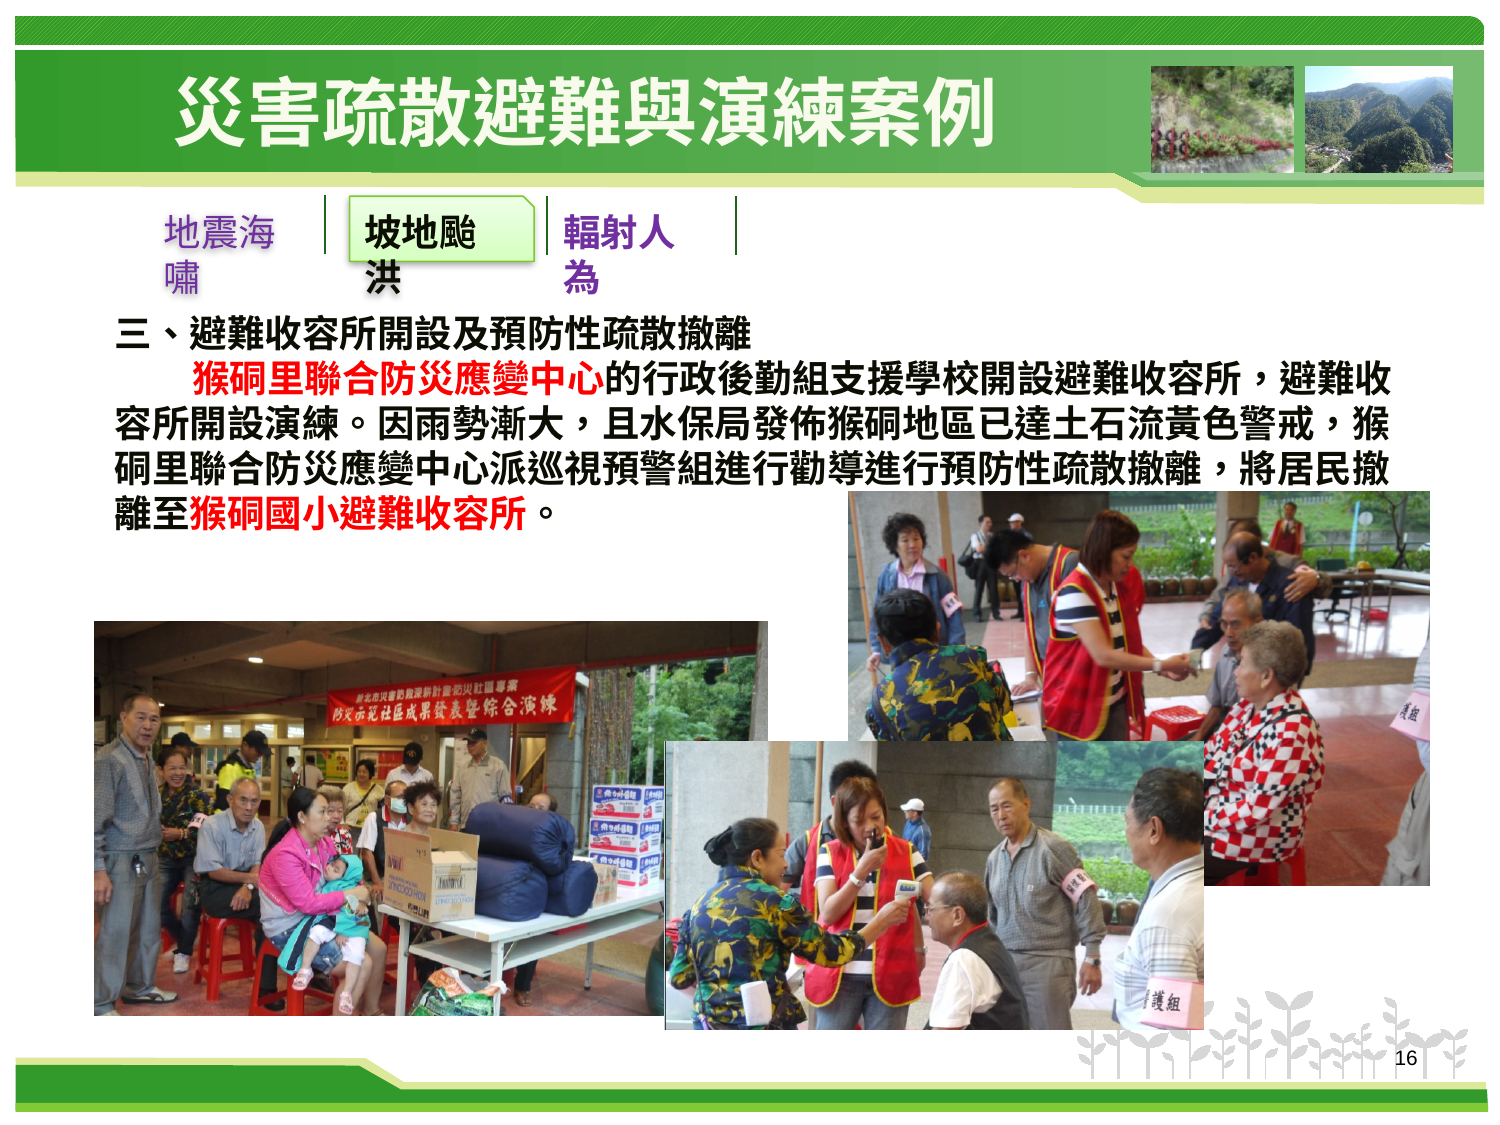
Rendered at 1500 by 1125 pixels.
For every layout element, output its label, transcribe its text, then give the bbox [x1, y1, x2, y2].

text_box 地震海嘯 [148, 195, 335, 263]
text_box 三、避難收容所開設及預防性疏散撤離 猴硐里聯合防災應變中心的行政後勤組支援學校開設避難收容所，避難收容所開設演練。因雨勢漸大，且水保局發佈猴硐地區已達土石流黃色警戒，猴硐里聯合防災應變中心派巡視預警組進行勸導進行預防性疏散撤離，將居民撤離至猴硐國小避難收容所。 [100, 302, 1436, 543]
slide_number 16 [1167, 1036, 1433, 1086]
picture [1305, 66, 1453, 173]
text_box 輻射人為 [548, 196, 733, 262]
picture [94, 491, 1430, 1030]
title 災害疏散避難與演練案例 [17, 38, 1152, 182]
picture [1152, 66, 1294, 173]
text_box 坡地颱洪 [348, 195, 535, 263]
